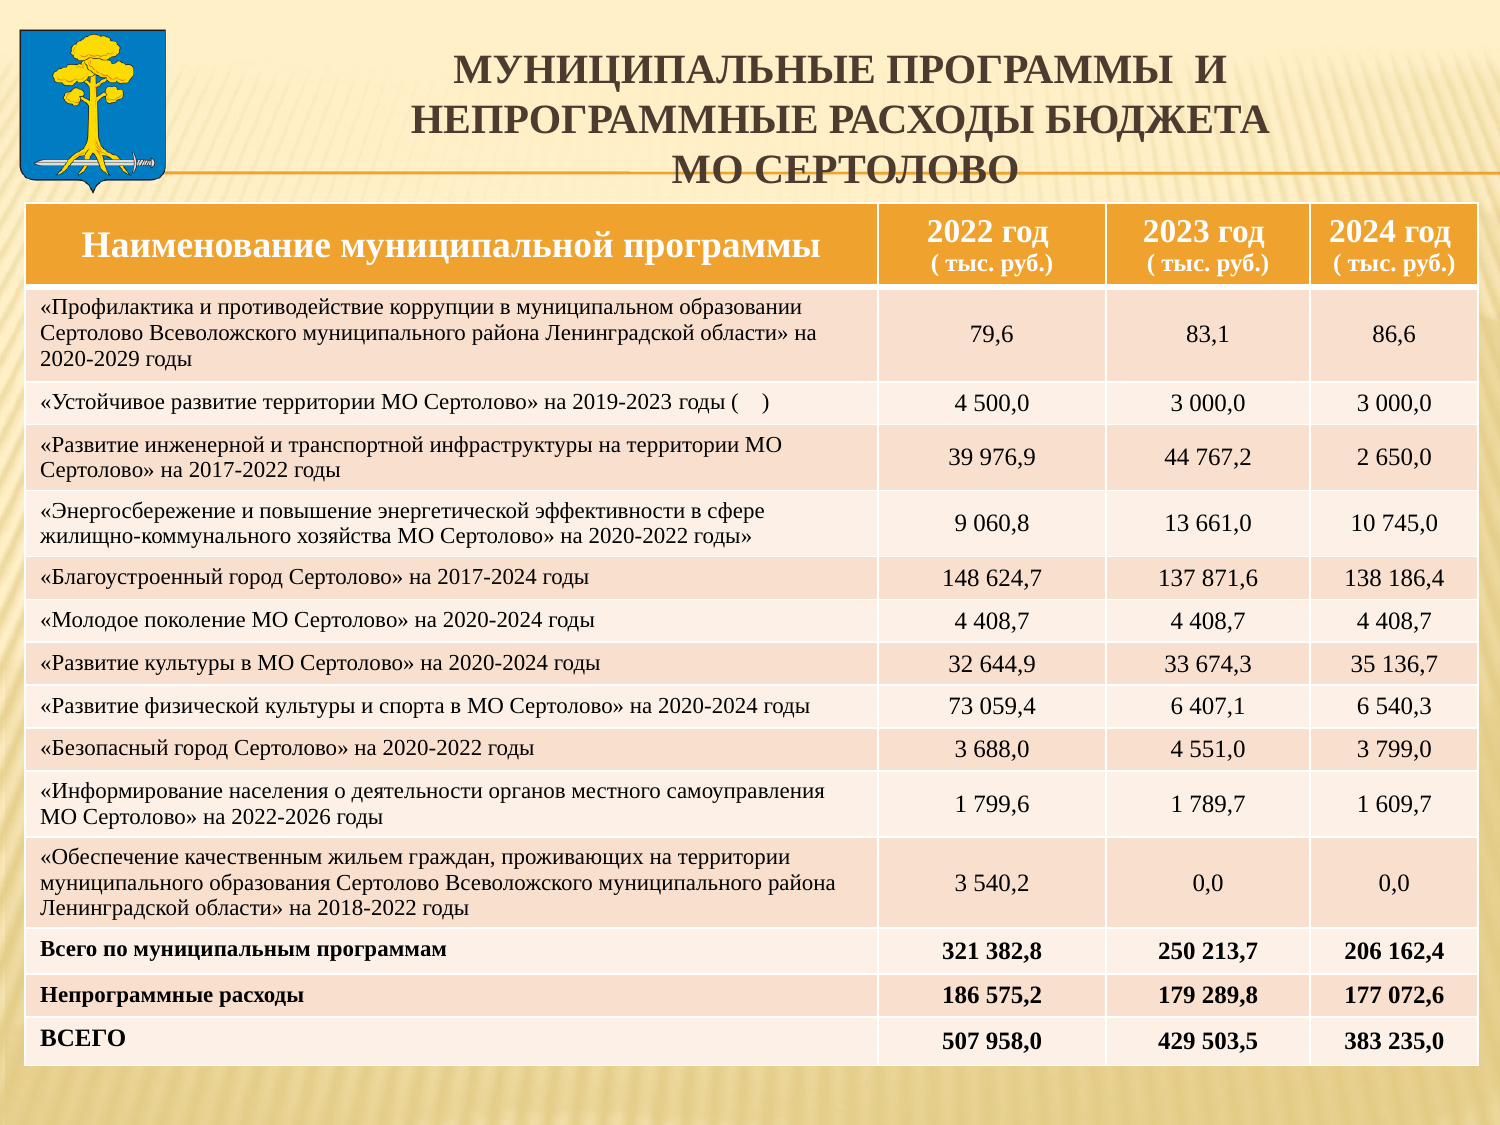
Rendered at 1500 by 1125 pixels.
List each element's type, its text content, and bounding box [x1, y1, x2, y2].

table_cell 1 609,7 [1311, 772, 1477, 836]
table_cell 3 540,2 [879, 838, 1105, 927]
table_cell 4 408,7 [1107, 600, 1309, 641]
table_cell 39 976,9 [879, 425, 1105, 490]
table_cell 4 500,0 [879, 383, 1105, 424]
table_cell 6 407,1 [1107, 686, 1309, 727]
table_cell 429 503,5 [1107, 1018, 1309, 1065]
table_cell «Безопасный город Сертолово» на 2020-2022 годы [26, 729, 877, 770]
table_header Наименование муниципальной программы [26, 204, 877, 284]
table_cell 10 745,0 [1311, 491, 1477, 556]
table_cell «Информирование населения о деятельности органов местного самоуправления МО Сертолово» на 2022-2026 годы [26, 772, 877, 836]
table_cell 13 661,0 [1107, 491, 1309, 556]
table_cell ВСЕГО [26, 1018, 877, 1065]
table_cell 83,1 [1107, 290, 1309, 381]
table_cell «Устойчивое развитие территории МО Сертолово» на 2019-2023 годы ( ) [26, 383, 877, 424]
table_cell 137 871,6 [1107, 557, 1309, 599]
table_cell 3 799,0 [1311, 729, 1477, 770]
table_cell 0,0 [1311, 838, 1477, 927]
table_cell 186 575,2 [879, 975, 1105, 1016]
table_cell 138 186,4 [1311, 557, 1477, 599]
table_cell «Развитие физической культуры и спорта в МО Сертолово» на 2020-2024 годы [26, 686, 877, 727]
table_cell 1 799,6 [879, 772, 1105, 836]
table_cell 86,6 [1311, 290, 1477, 381]
table_cell «Развитие инженерной и транспортной инфраструктуры на территории МО Сертолово» на 2017-2022 годы [26, 425, 877, 490]
table_cell 6 540,3 [1311, 686, 1477, 727]
table_header 2024 год ( тыс. руб.) [1311, 204, 1477, 284]
table_cell 73 059,4 [879, 686, 1105, 727]
table_cell 321 382,8 [879, 929, 1105, 973]
table_cell 206 162,4 [1311, 929, 1477, 973]
table_cell 33 674,3 [1107, 643, 1309, 684]
table_header 2023 год ( тыс. руб.) [1107, 204, 1309, 284]
table_cell 44 767,2 [1107, 425, 1309, 490]
table_cell 35 136,7 [1311, 643, 1477, 684]
table_cell «Обеспечение качественным жильем граждан, проживающих на территории муниципального образования Сертолово Всеволожского муниципального района Ленинградской области» на 2018-2022 годы [26, 838, 877, 927]
table_cell 3 000,0 [1107, 383, 1309, 424]
table_cell 3 000,0 [1311, 383, 1477, 424]
table_cell 383 235,0 [1311, 1018, 1477, 1065]
table_cell «Энергосбережение и повышение энергетической эффективности в сфере жилищно-коммунального хозяйства МО Сертолово» на 2020-2022 годы» [26, 491, 877, 556]
table_cell «Благоустроенный город Сертолово» на 2017-2024 годы [26, 557, 877, 599]
table_cell 148 624,7 [879, 557, 1105, 599]
table_cell Всего по муниципальным программам [26, 929, 877, 973]
table_cell 4 408,7 [879, 600, 1105, 641]
table_cell 32 644,9 [879, 643, 1105, 684]
table_header 2022 год ( тыс. руб.) [879, 204, 1105, 284]
table_cell 0,0 [1107, 838, 1309, 927]
table_cell 3 688,0 [879, 729, 1105, 770]
table_cell Непрограммные расходы [26, 975, 877, 1016]
table_cell 250 213,7 [1107, 929, 1309, 973]
table_cell 507 958,0 [879, 1018, 1105, 1065]
table_cell «Развитие культуры в МО Сертолово» на 2020-2024 годы [26, 643, 877, 684]
table_cell 4 551,0 [1107, 729, 1309, 770]
title Муниципальные программы и непрограммные расХОДЫ бюджета МО сертолово [222, 23, 1469, 202]
table_cell 1 789,7 [1107, 772, 1309, 836]
table_cell 179 289,8 [1107, 975, 1309, 1016]
table_cell 79,6 [879, 290, 1105, 381]
picture [18, 29, 167, 194]
table_cell 9 060,8 [879, 491, 1105, 556]
table_cell 4 408,7 [1311, 600, 1477, 641]
table_cell 2 650,0 [1311, 425, 1477, 490]
table_cell «Профилактика и противодействие коррупции в муниципальном образовании Сертолово Всеволожского муниципального района Ленинградской области» на 2020-2029 годы [26, 290, 877, 381]
table_cell 177 072,6 [1311, 975, 1477, 1016]
table_cell «Молодое поколение МО Сертолово» на 2020-2024 годы [26, 600, 877, 641]
